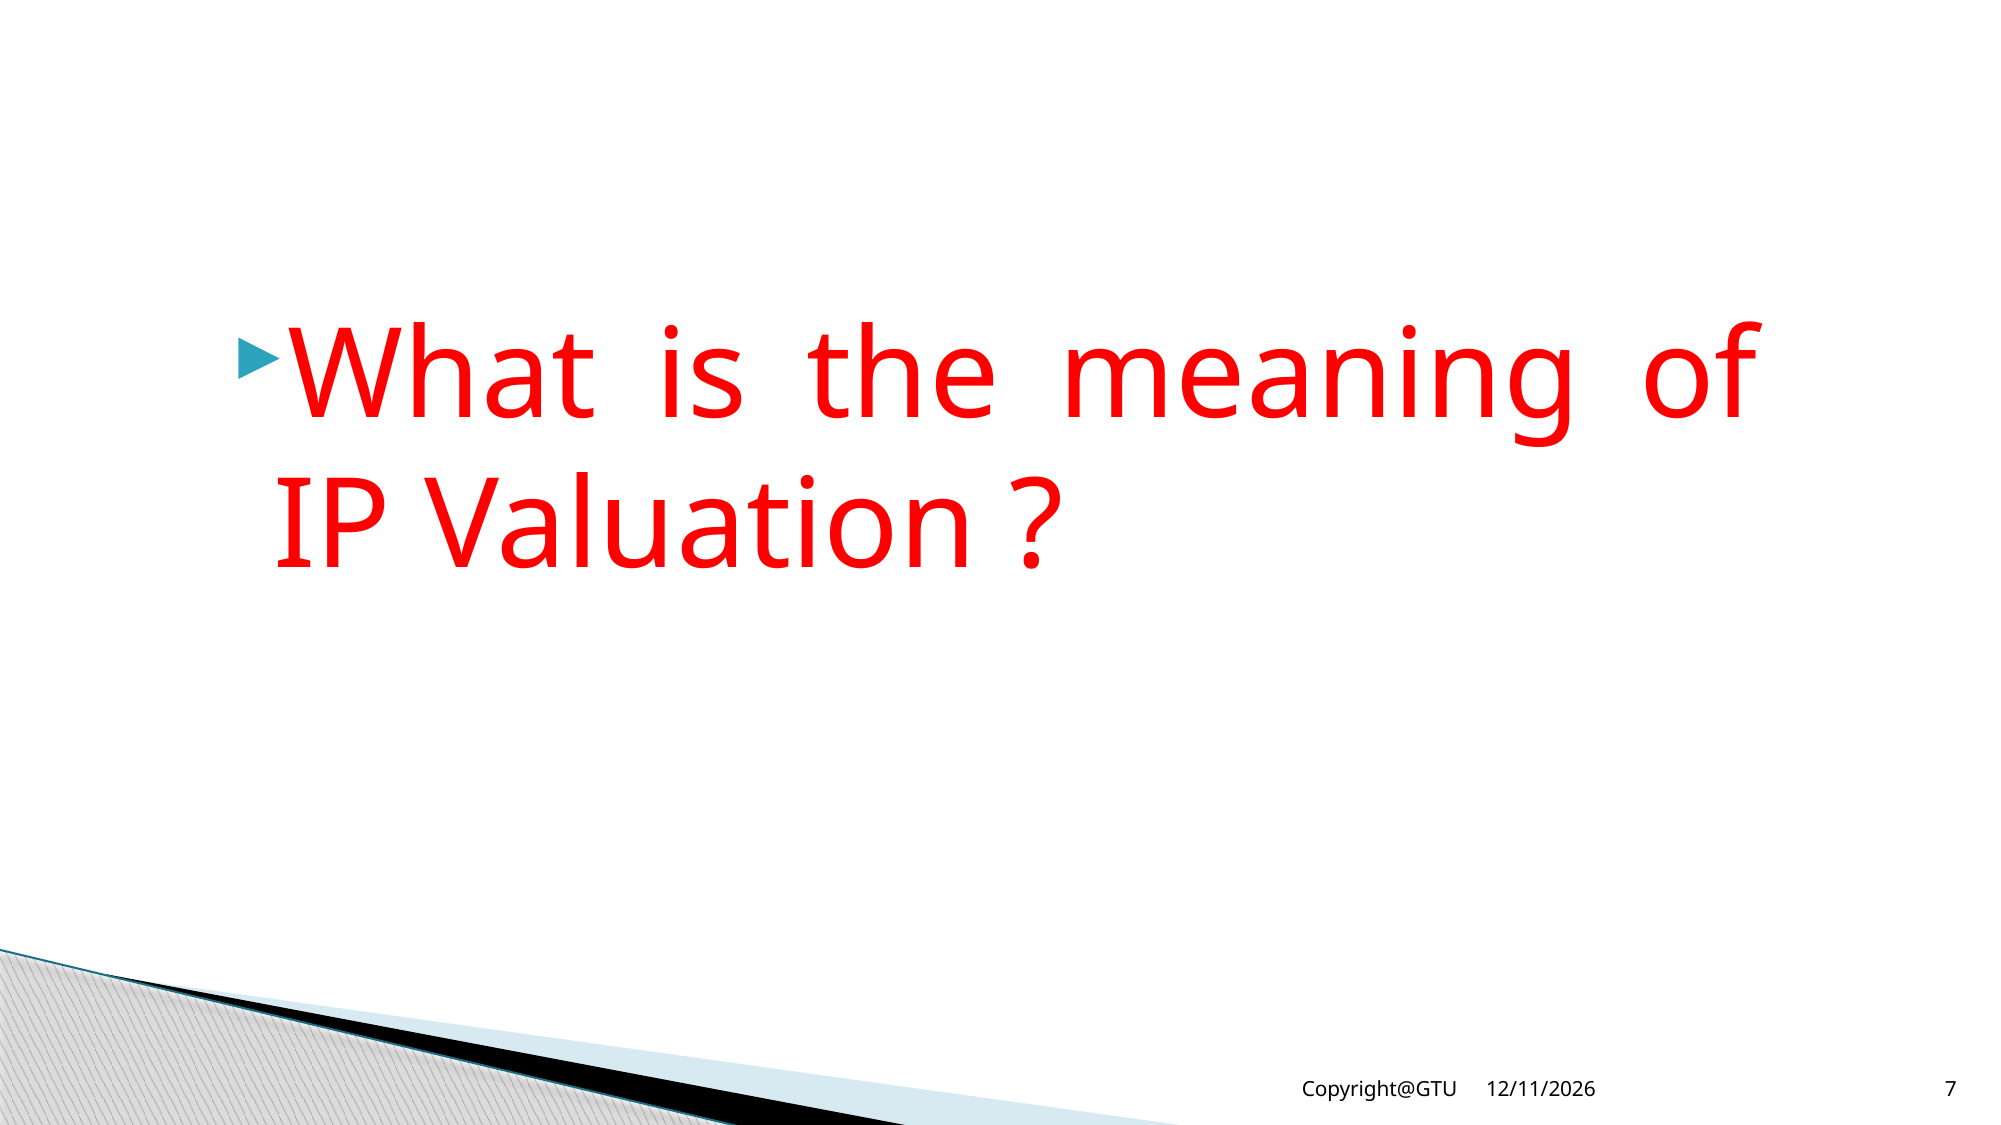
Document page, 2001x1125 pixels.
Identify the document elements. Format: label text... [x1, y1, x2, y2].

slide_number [1473, 1051, 1891, 1112]
footer Copyright@GTU [957, 1051, 1473, 1112]
slide_number 7 [1891, 1051, 1972, 1112]
list What is the meaning of IP Valuation ? [198, 285, 1774, 987]
